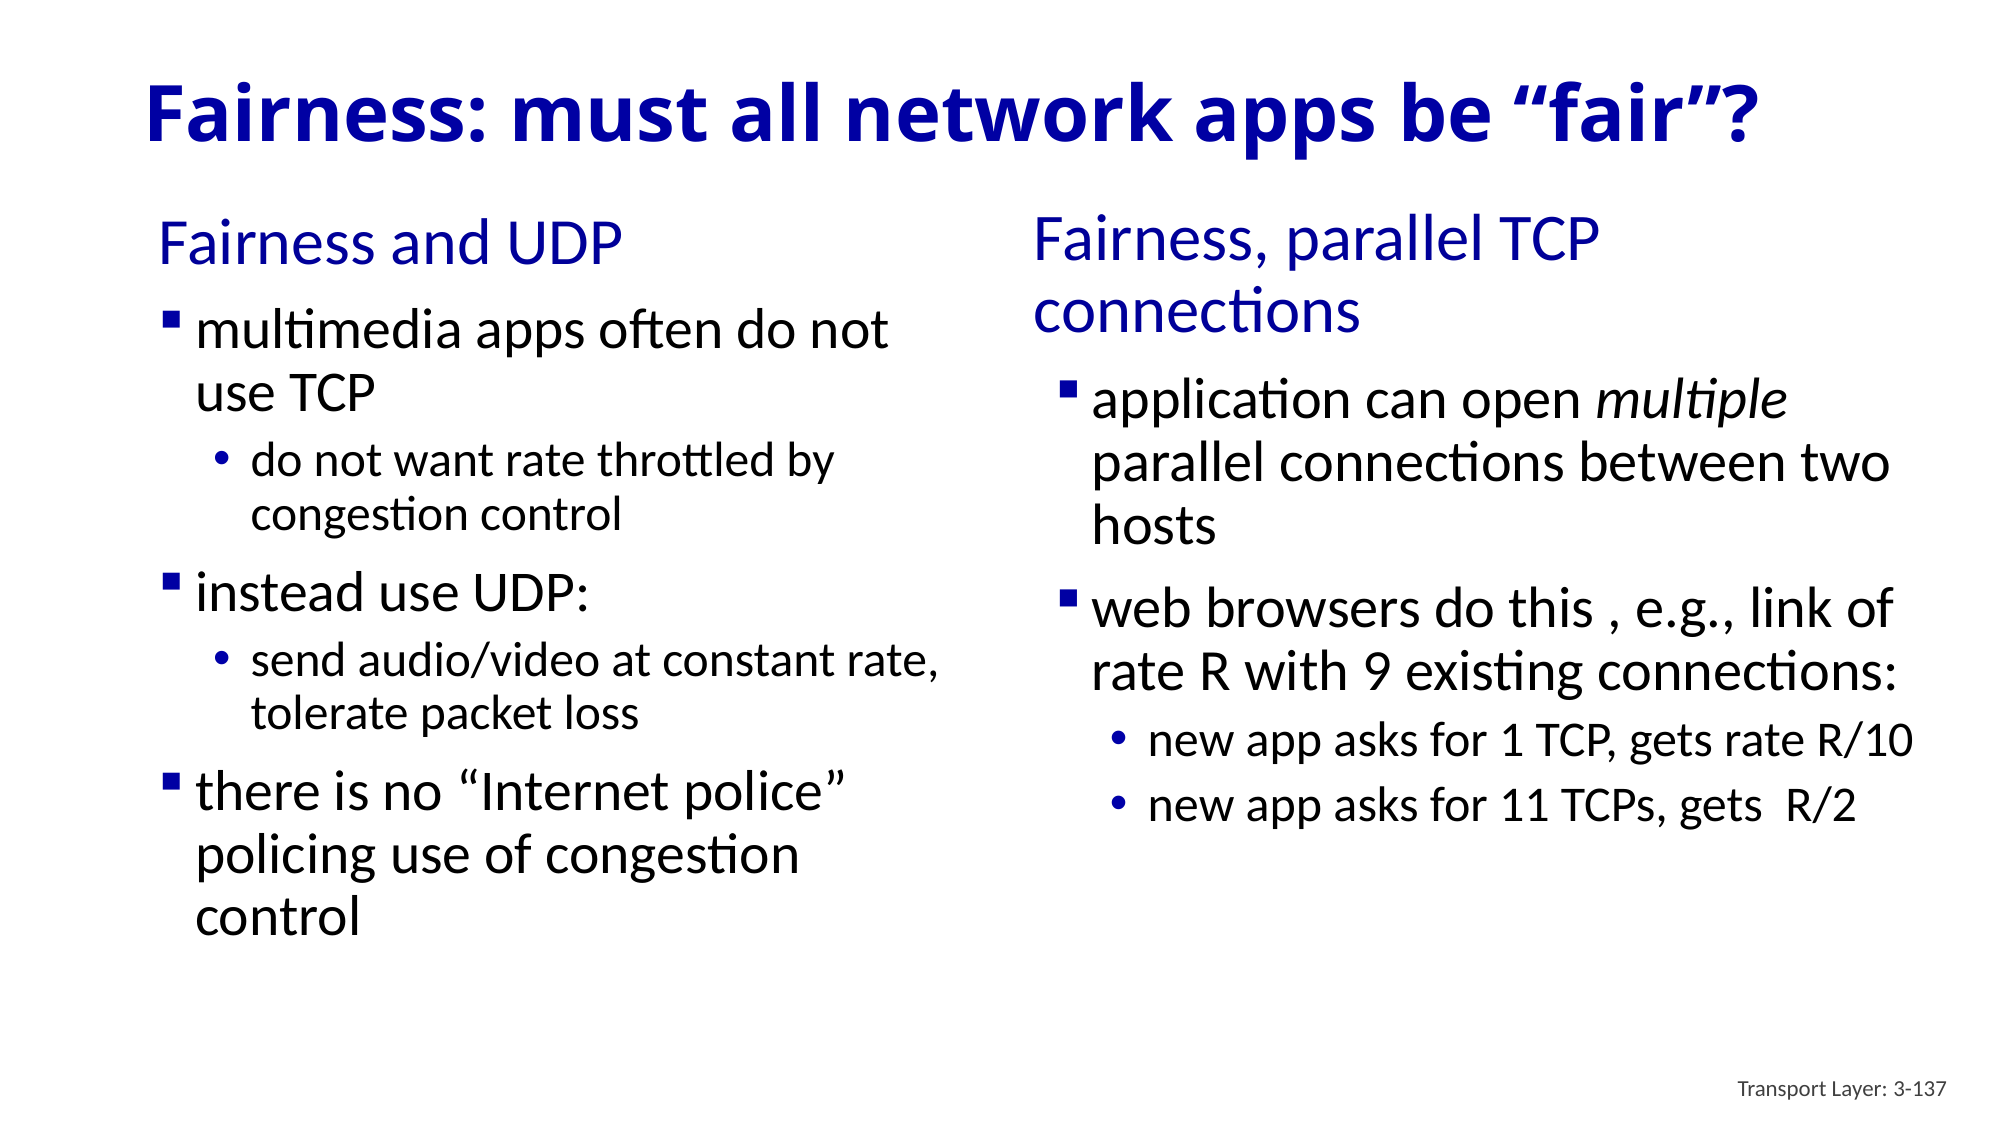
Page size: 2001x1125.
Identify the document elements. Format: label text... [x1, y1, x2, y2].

slide_number Transport Layer: 3-137 [1512, 1056, 1963, 1117]
text_box Fairness and UDP multimedia apps often do not use TCP do not want rate throttled by congestion control instead use UDP: send audio/video at constant rate, tolerate packet loss there is no “Internet police” policing use of congestion control [122, 199, 977, 963]
title Fairness: must all network apps be “fair”? [128, 42, 1906, 190]
